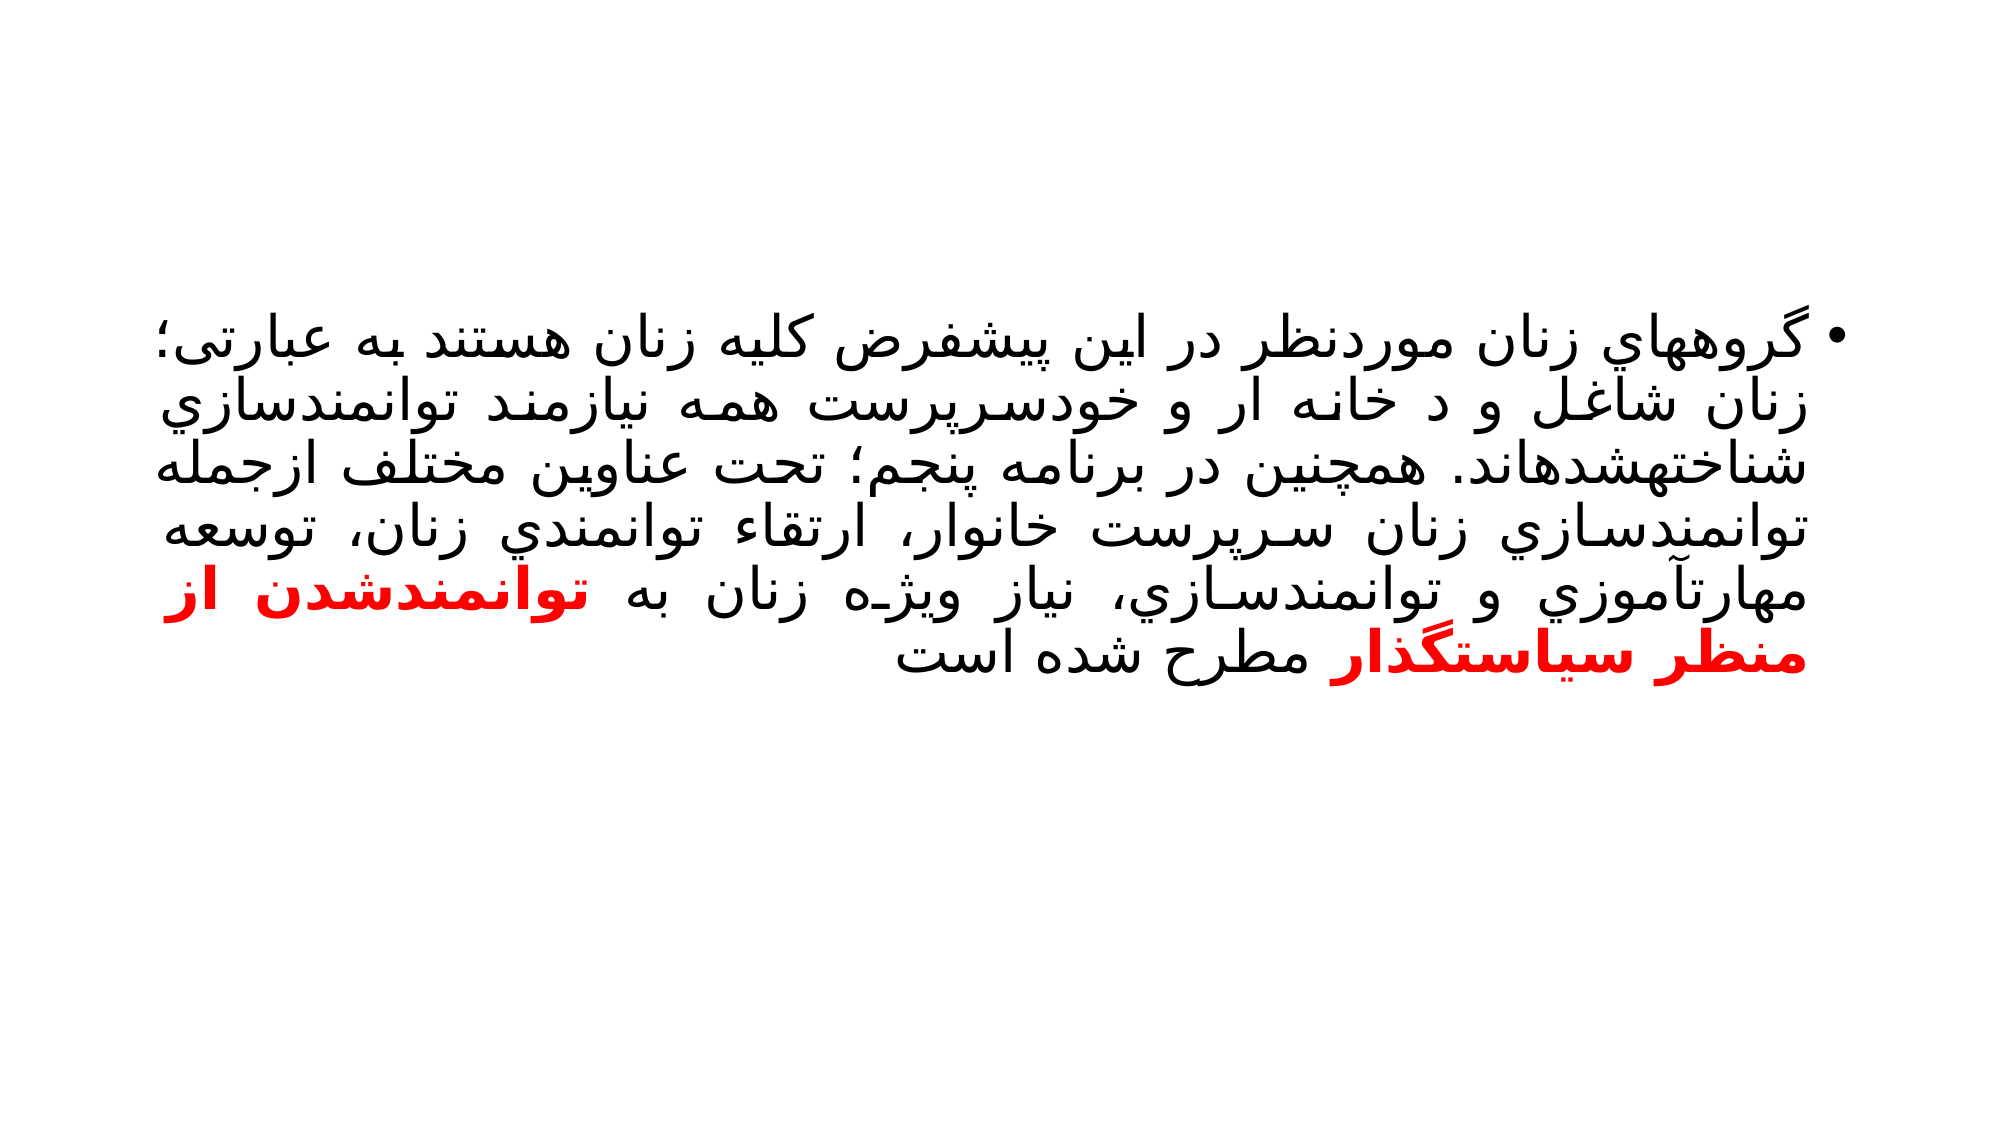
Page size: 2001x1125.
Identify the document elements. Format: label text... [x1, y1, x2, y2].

list گروههاي زنان موردنظر در این پیشفرض کلیه زنان هستند به عبارتی؛ زنان شاغل و د خانه ار و خودسرپرست همه نیازمند توانمندسازي شناختهشدهاند. همچنین در برنامه پنجم؛ تحت عناوین مختلف ازجمله توانمندسازي زنان سرپرست خانوار، ارتقاء توانمندي زنان، توسعه مهارتآموزي و توانمندسازي، نیاز ویژه زنان به توانمندشدن از منظر سیاستگذار مطرح شده است [137, 299, 1863, 1014]
